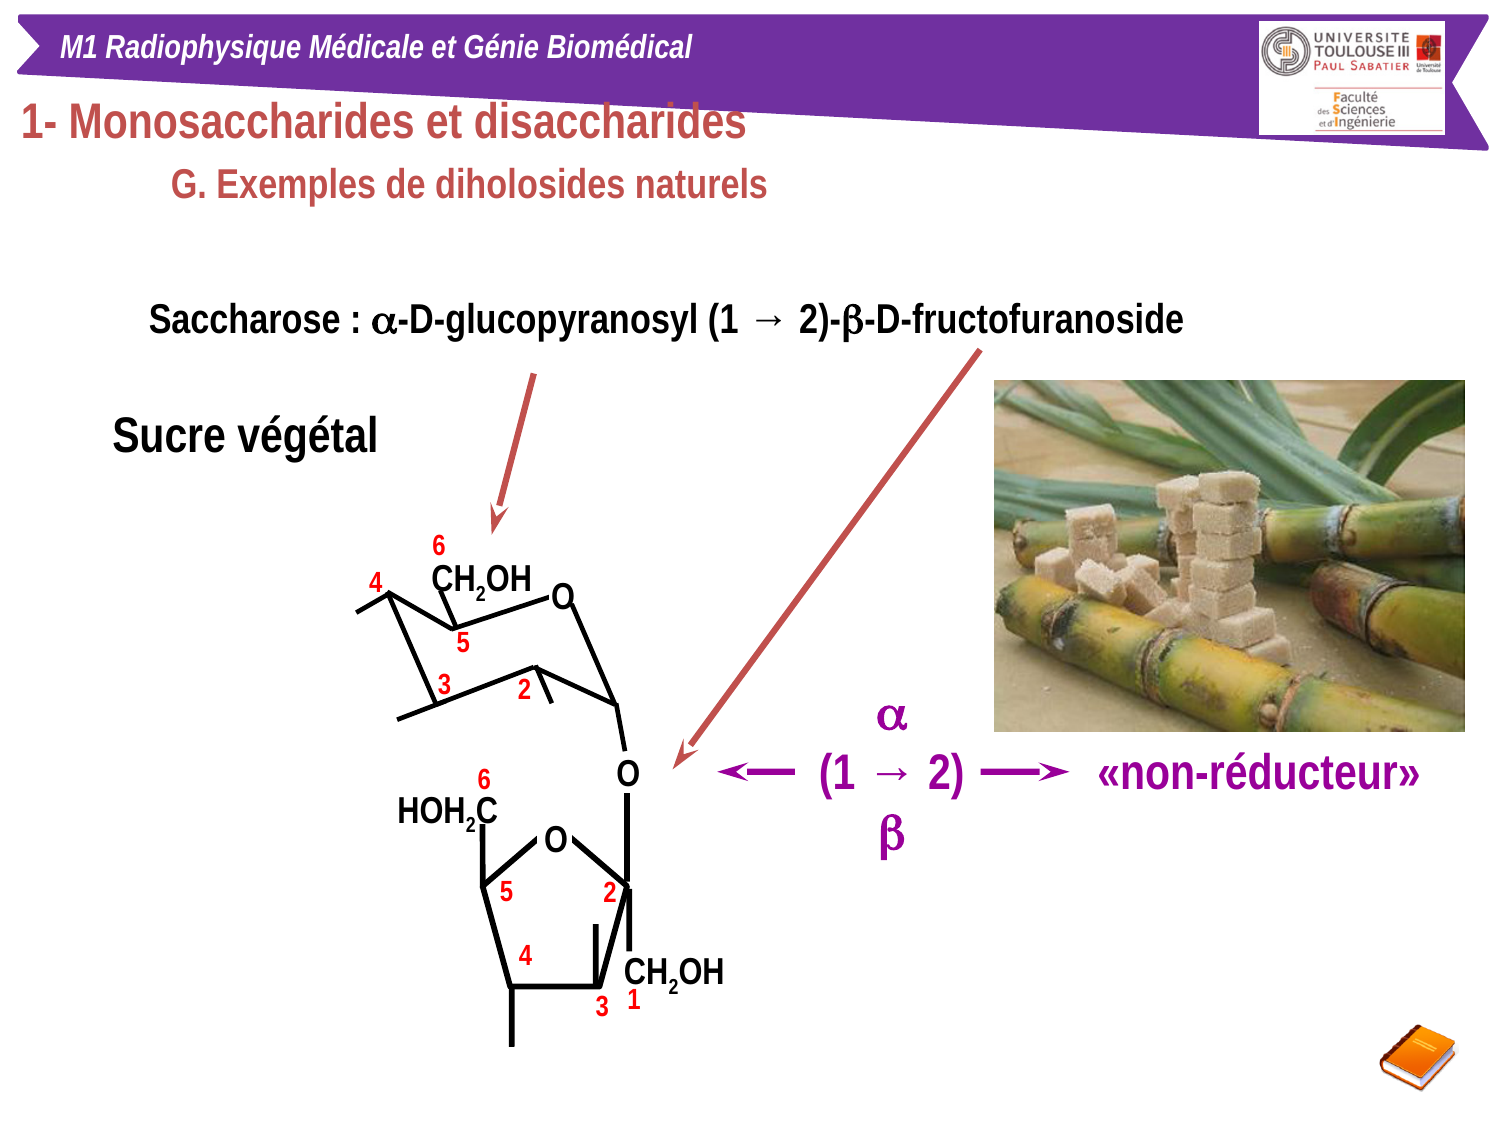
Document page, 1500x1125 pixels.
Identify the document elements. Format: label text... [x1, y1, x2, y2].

text_box 2 [588, 866, 632, 916]
picture [994, 380, 1465, 733]
text_box 5 [484, 864, 528, 915]
text_box [672, 749, 690, 770]
text_box 1 [612, 973, 656, 1023]
picture [1377, 1016, 1459, 1098]
text_box [7, 11, 42, 81]
text_box [18, 14, 1488, 151]
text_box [980, 731, 1438, 808]
text_box 1- Monosaccharides et disaccharides G. Exemples de diholosides naturels [6, 81, 784, 217]
text_box 4 [504, 928, 548, 979]
text_box [508, 851, 523, 864]
text_box [589, 853, 604, 866]
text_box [528, 806, 585, 869]
text_box 3 [580, 980, 624, 1030]
text_box Sucre végétal [97, 394, 394, 470]
text_box CH2OH [609, 939, 740, 1006]
text_box O [601, 741, 656, 802]
text_box [1450, 12, 1494, 153]
text_box HOH2C [382, 778, 563, 845]
text_box Saccharose : a-D-glucopyranosyl (1 → 2)-b-D-fructofuranoside [134, 283, 1200, 349]
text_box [716, 671, 982, 869]
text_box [353, 518, 626, 752]
picture [1259, 21, 1445, 135]
text_box M1 Radiophysique Médicale et Génie Biomédical [45, 18, 709, 73]
text_box [490, 870, 619, 987]
text_box 6 [462, 760, 506, 778]
